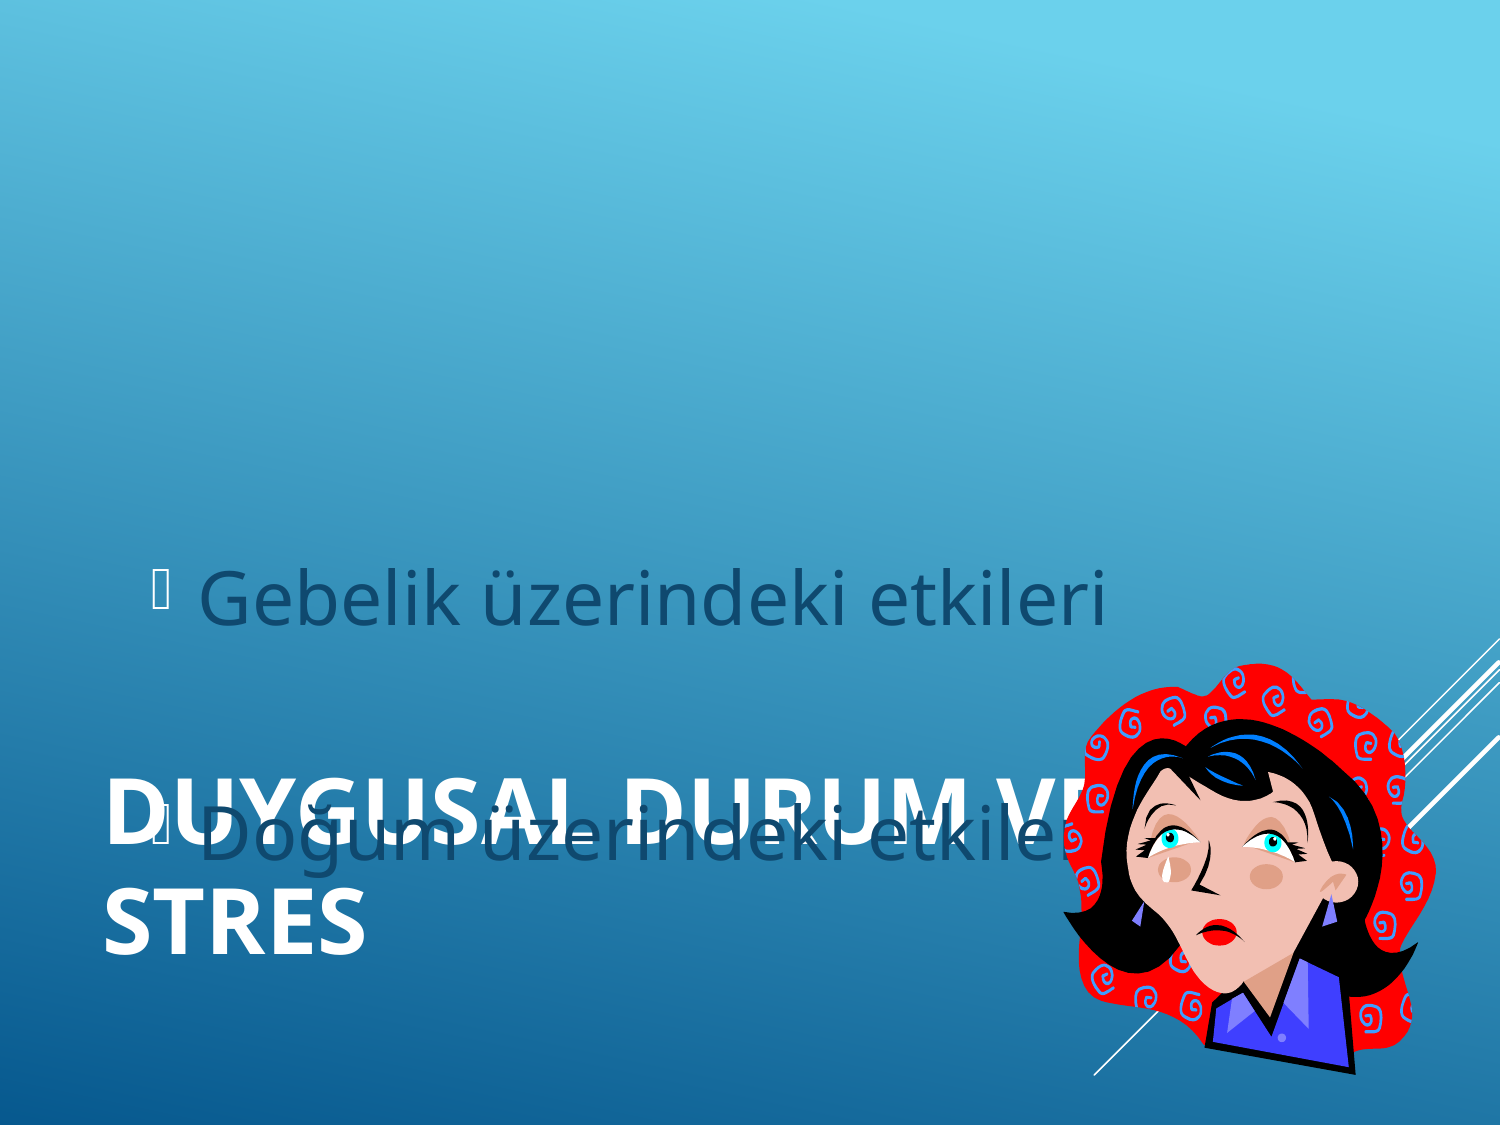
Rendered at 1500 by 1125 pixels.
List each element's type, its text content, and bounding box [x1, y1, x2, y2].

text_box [1062, 662, 1438, 1076]
list Gebelik üzerindeki etkileri Doğum üzerindeki etkileri [135, 420, 1386, 1005]
title Duygusal Durum ve Stres [87, 737, 135, 988]
